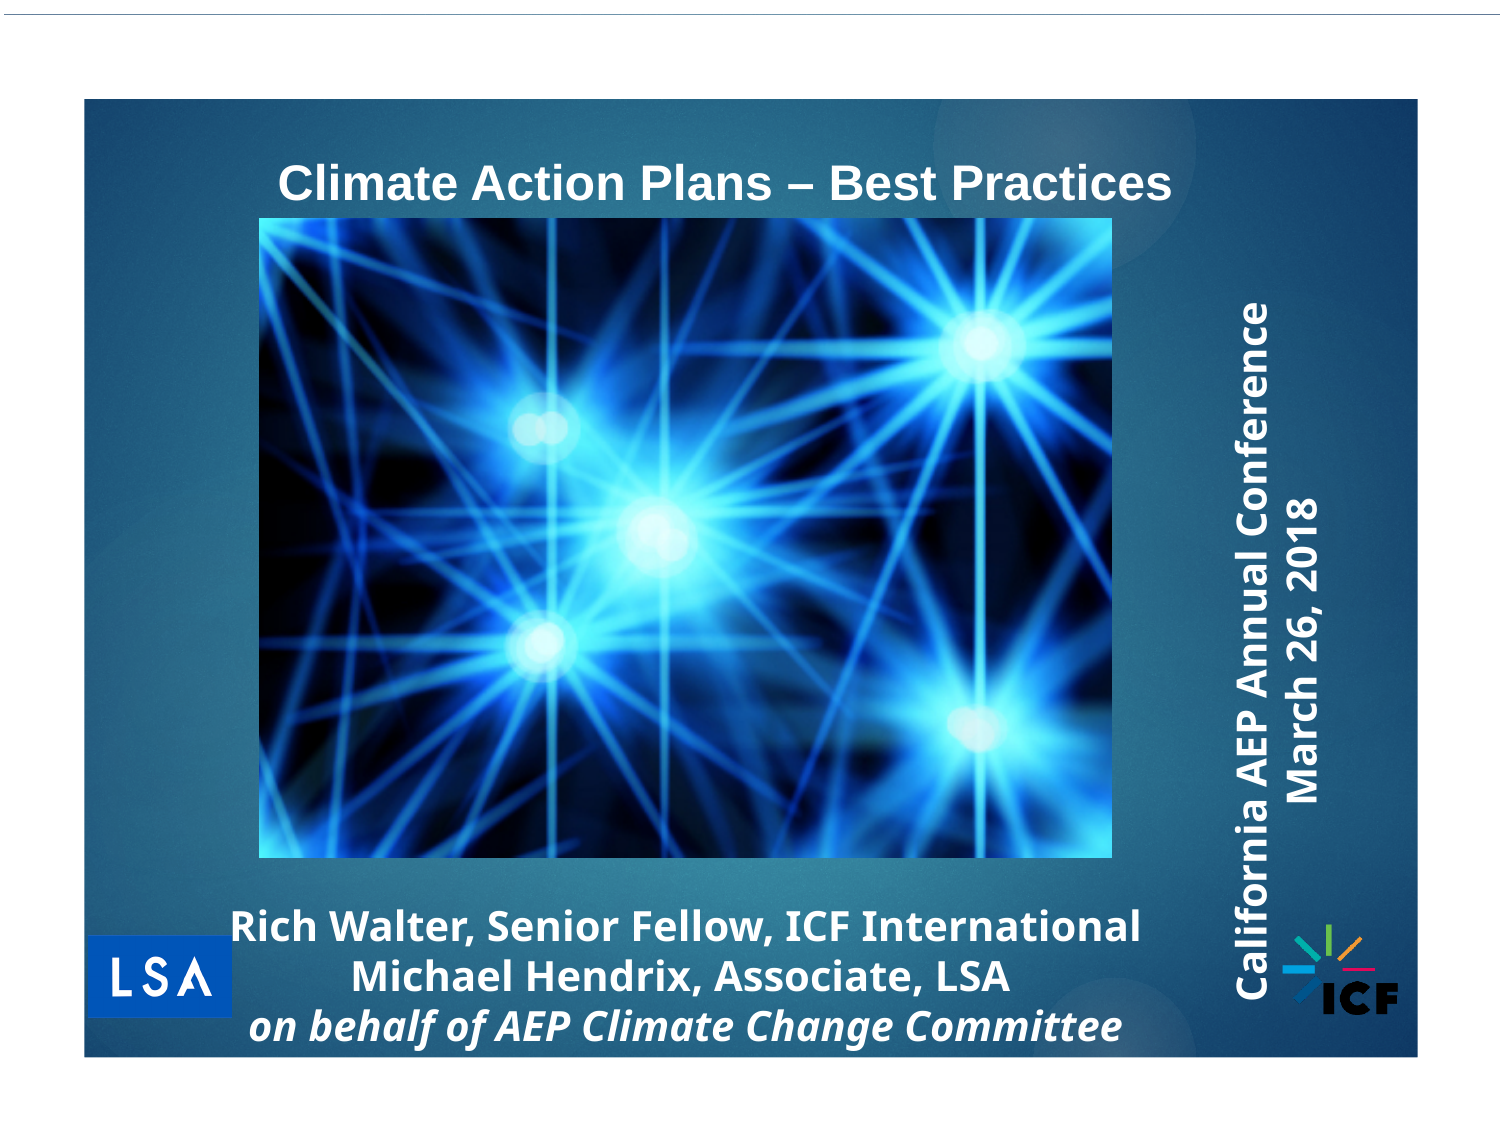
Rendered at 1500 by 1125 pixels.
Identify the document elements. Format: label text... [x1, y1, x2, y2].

text_box California AEP Annual Conference March 26, 2018 [1217, 245, 1333, 1059]
picture [259, 218, 1112, 859]
picture [1333, 924, 1398, 1015]
text_box [0, 0, 1500, 75]
picture [88, 934, 233, 1018]
text_box Climate Action Plans – Best Practices [73, 143, 1392, 218]
text_box Rich Walter, Senior Fellow, ICF International Michael Hendrix, Associate, LSA on behalf of AEP Climate Change Committee [150, 892, 1221, 1058]
